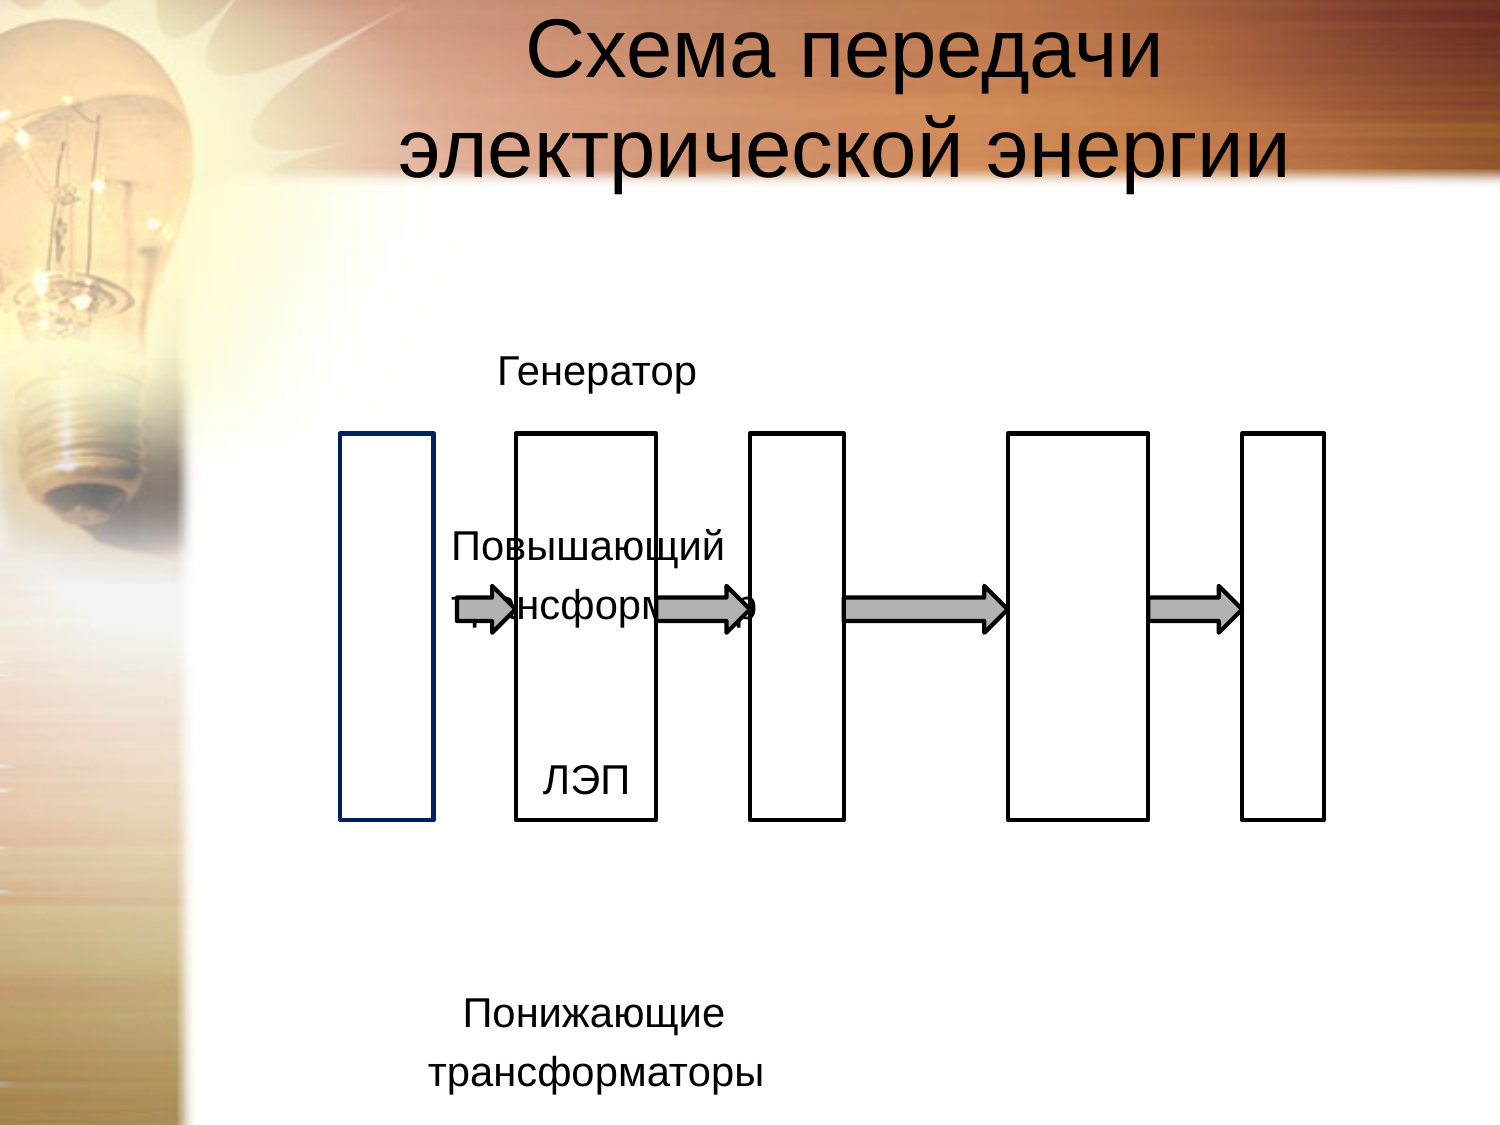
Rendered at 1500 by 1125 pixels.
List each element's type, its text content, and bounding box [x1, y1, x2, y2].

text_box [338, 431, 436, 822]
text_box [1006, 431, 1150, 822]
text_box [454, 583, 518, 635]
text_box [1240, 431, 1326, 822]
title Схема передачи электрической энергии [224, 0, 1466, 188]
picture [0, 0, 1500, 1125]
text_box [841, 583, 1010, 635]
text_box [748, 431, 846, 822]
text_box [654, 583, 753, 635]
text_box [1146, 583, 1245, 635]
text_box [514, 431, 658, 822]
list Генератор Повышающий трансформатор ЛЭП Понижающие трансформаторы Потребители [224, 212, 1476, 988]
